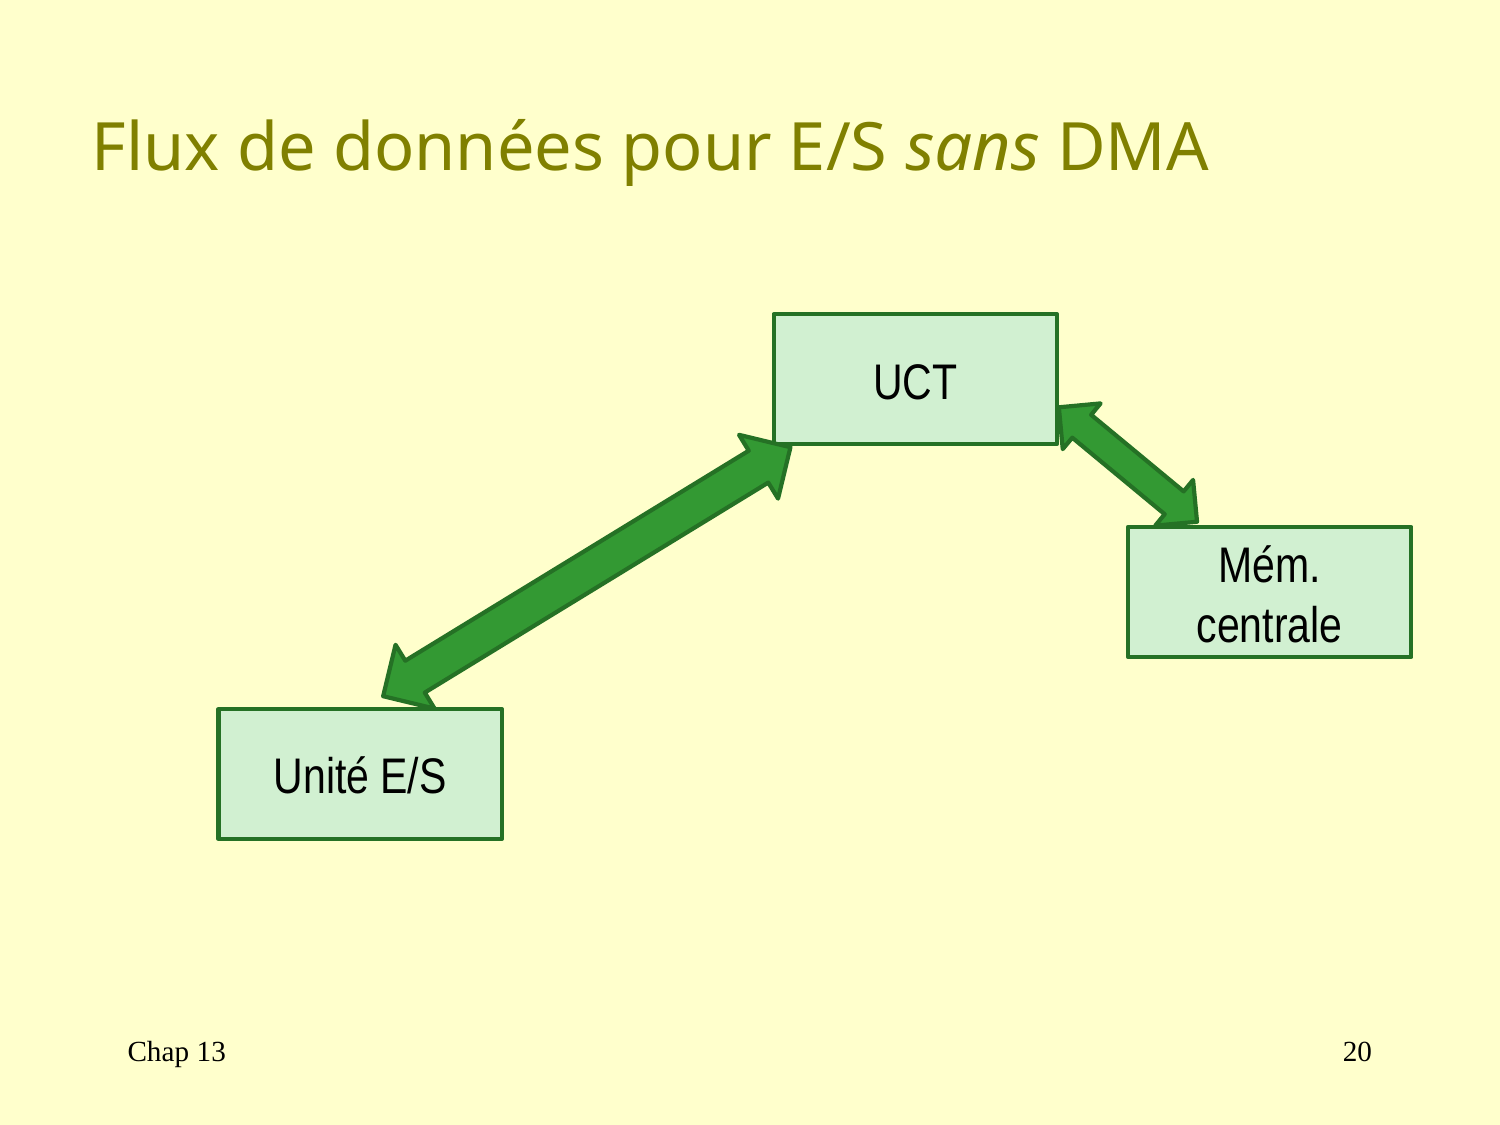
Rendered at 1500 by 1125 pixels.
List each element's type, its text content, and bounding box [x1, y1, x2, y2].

title Flux de données pour E/S sans DMA [76, 50, 1412, 238]
slide_number Chap 13 [112, 1024, 426, 1101]
slide_number 20 [1074, 1024, 1388, 1101]
text_box Unité E/S [216, 707, 504, 841]
text_box Mém. centrale [1126, 525, 1413, 659]
text_box [1056, 401, 1200, 528]
text_box UCT [772, 312, 1059, 446]
text_box [381, 432, 793, 711]
